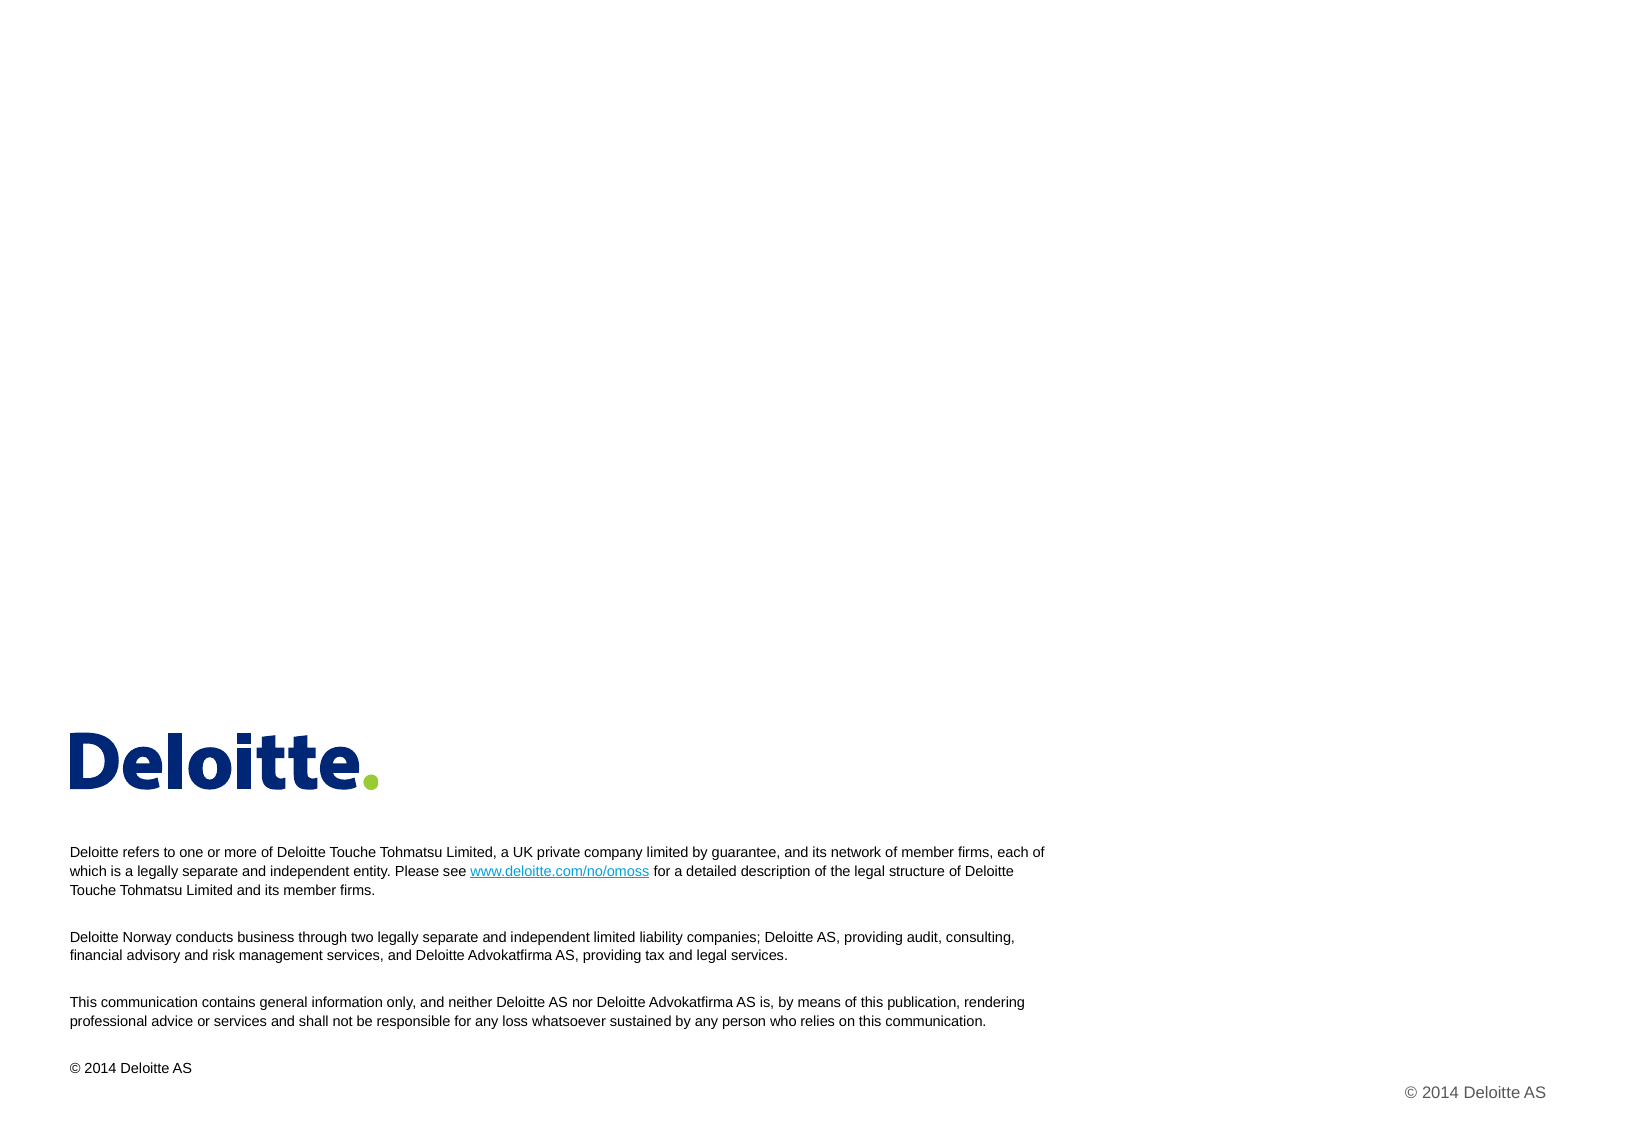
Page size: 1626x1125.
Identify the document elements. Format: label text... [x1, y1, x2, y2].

text_box Deloitte refers to one or more of Deloitte Touche Tohmatsu Limited, a UK private company limited by guarantee, and its network of member firms, each of which is a legally separate and independent entity. Please see www.deloitte.com/no/omoss for a detailed description of the legal structure of Deloitte Touche Tohmatsu Limited and its member firms. Deloitte Norway conducts business through two legally separate and independent limited liability companies; Deloitte AS, providing audit, consulting, financial advisory and risk management services, and Deloitte Advokatfirma AS, providing tax and legal services. This communication contains general information only, and neither Deloitte AS nor Deloitte Advokatfirma AS is, by means of this publication, rendering professional advice or services and shall not be responsible for any loss whatsoever sustained by any person who relies on this communication. © 2014 Deloitte AS [54, 834, 1071, 1080]
picture [69, 731, 379, 791]
